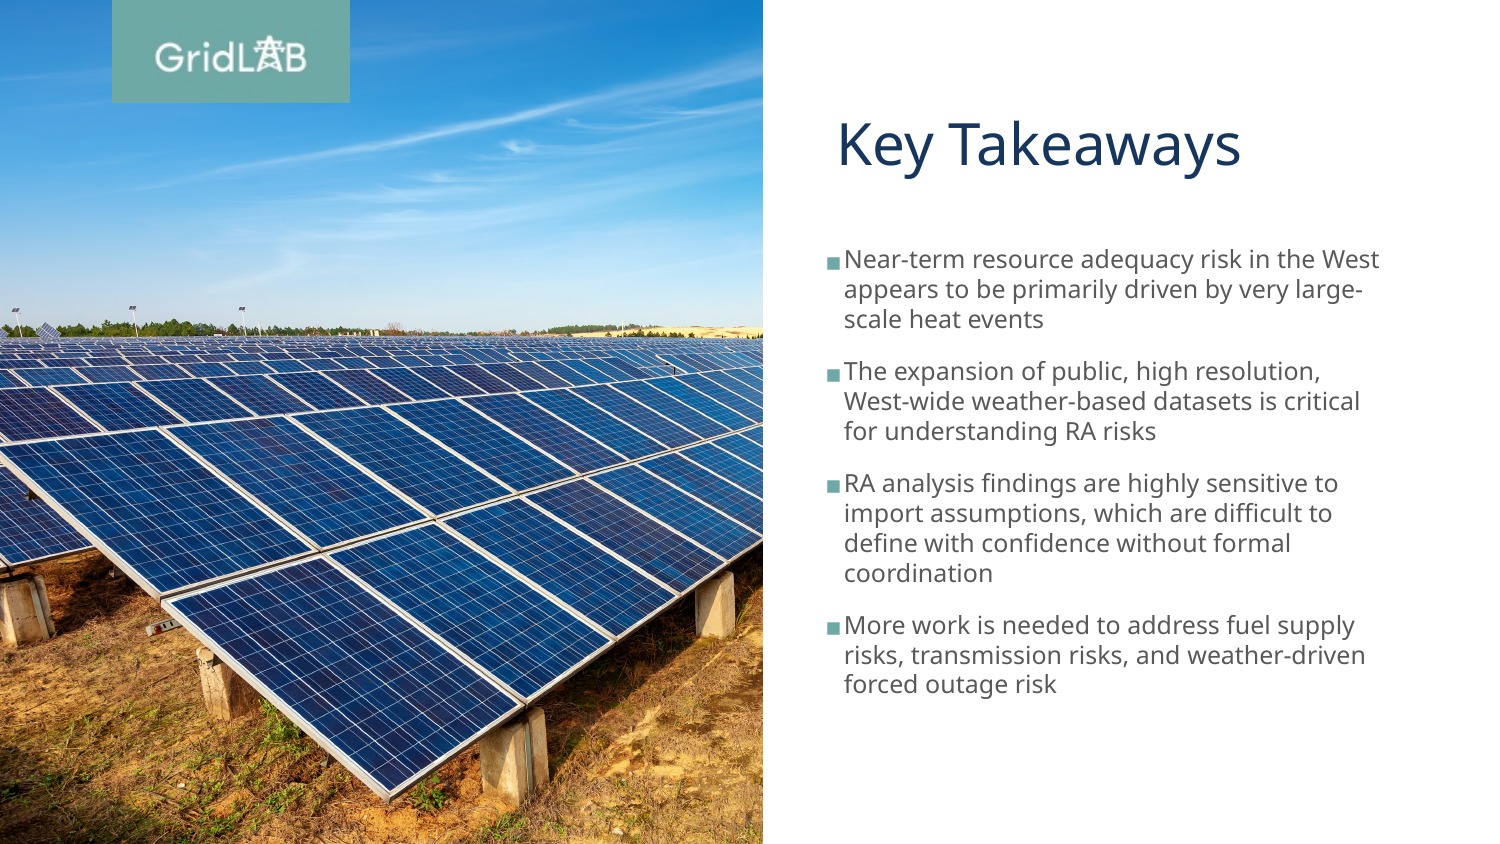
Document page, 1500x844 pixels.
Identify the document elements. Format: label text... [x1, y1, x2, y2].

list Near-term resource adequacy risk in the West appears to be primarily driven by very large-scale heat events The expansion of public, high resolution, West-wide weather-based datasets is critical for understanding RA risks RA analysis findings are highly sensitive to import assumptions, which are difficult to define with confidence without formal coordination More work is needed to address fuel supply risks, transmission risks, and weather-driven forced outage risk [825, 244, 1388, 757]
picture [0, 0, 763, 844]
text_box Key Takeaways [825, 101, 1415, 244]
